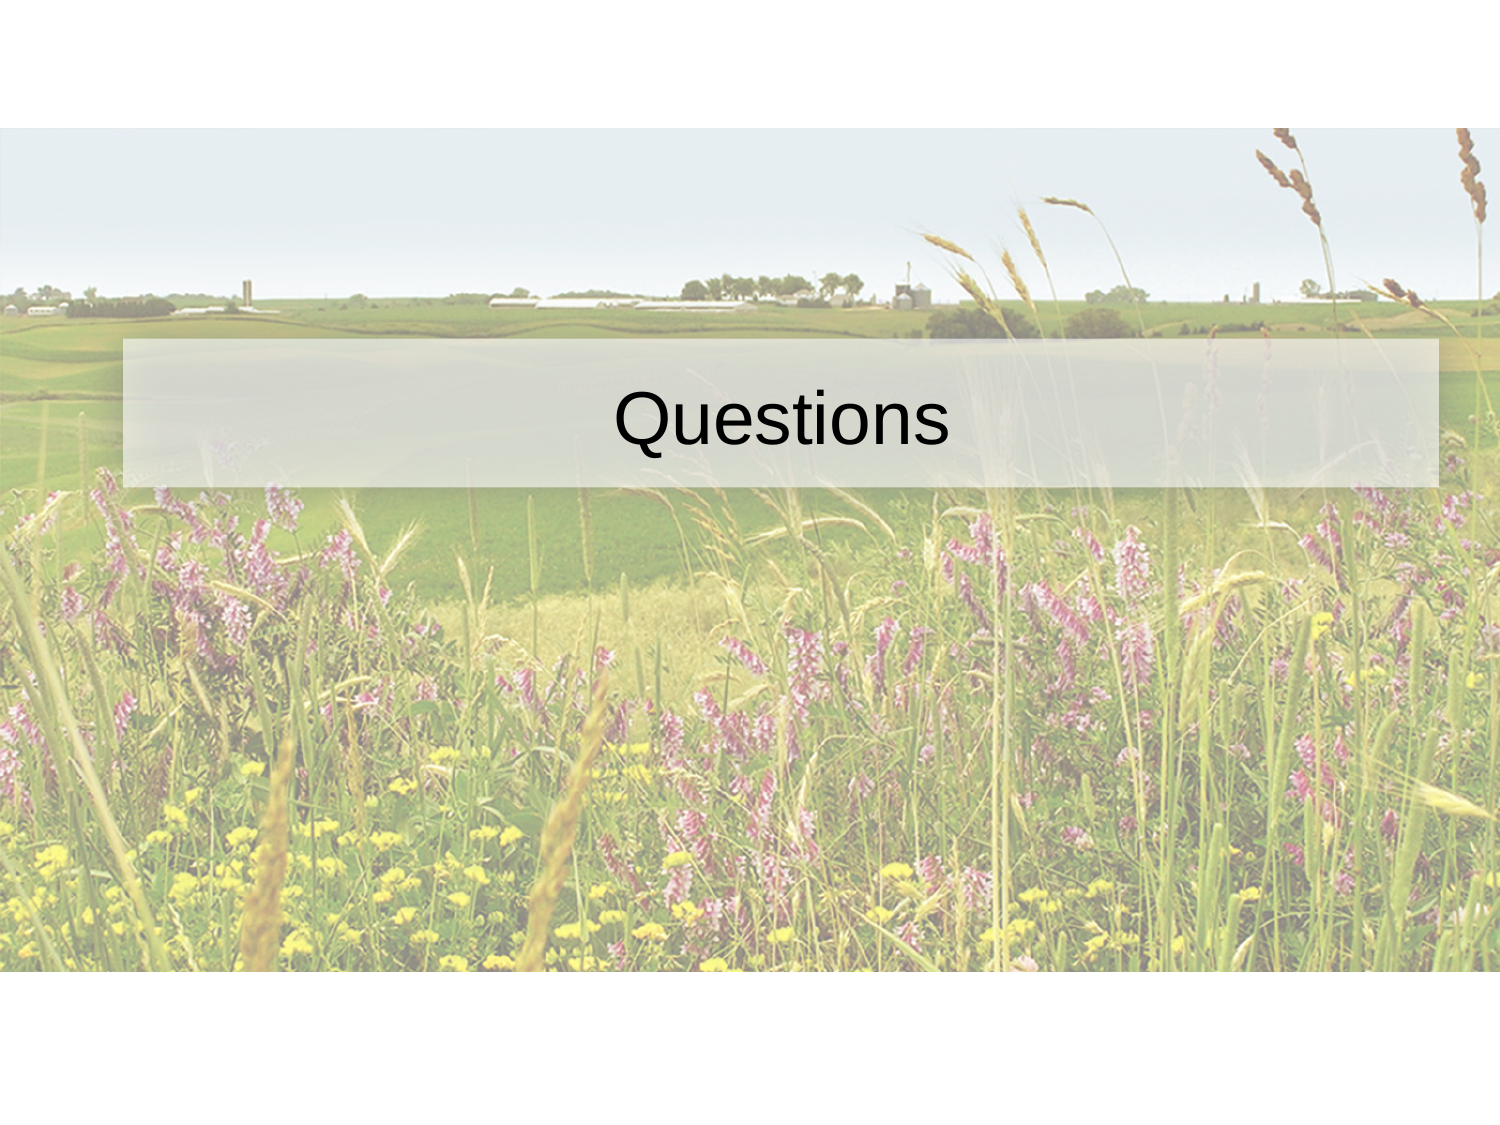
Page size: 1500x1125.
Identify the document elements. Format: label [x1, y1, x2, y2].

text_box [122, 338, 1440, 488]
picture [0, 127, 1500, 973]
